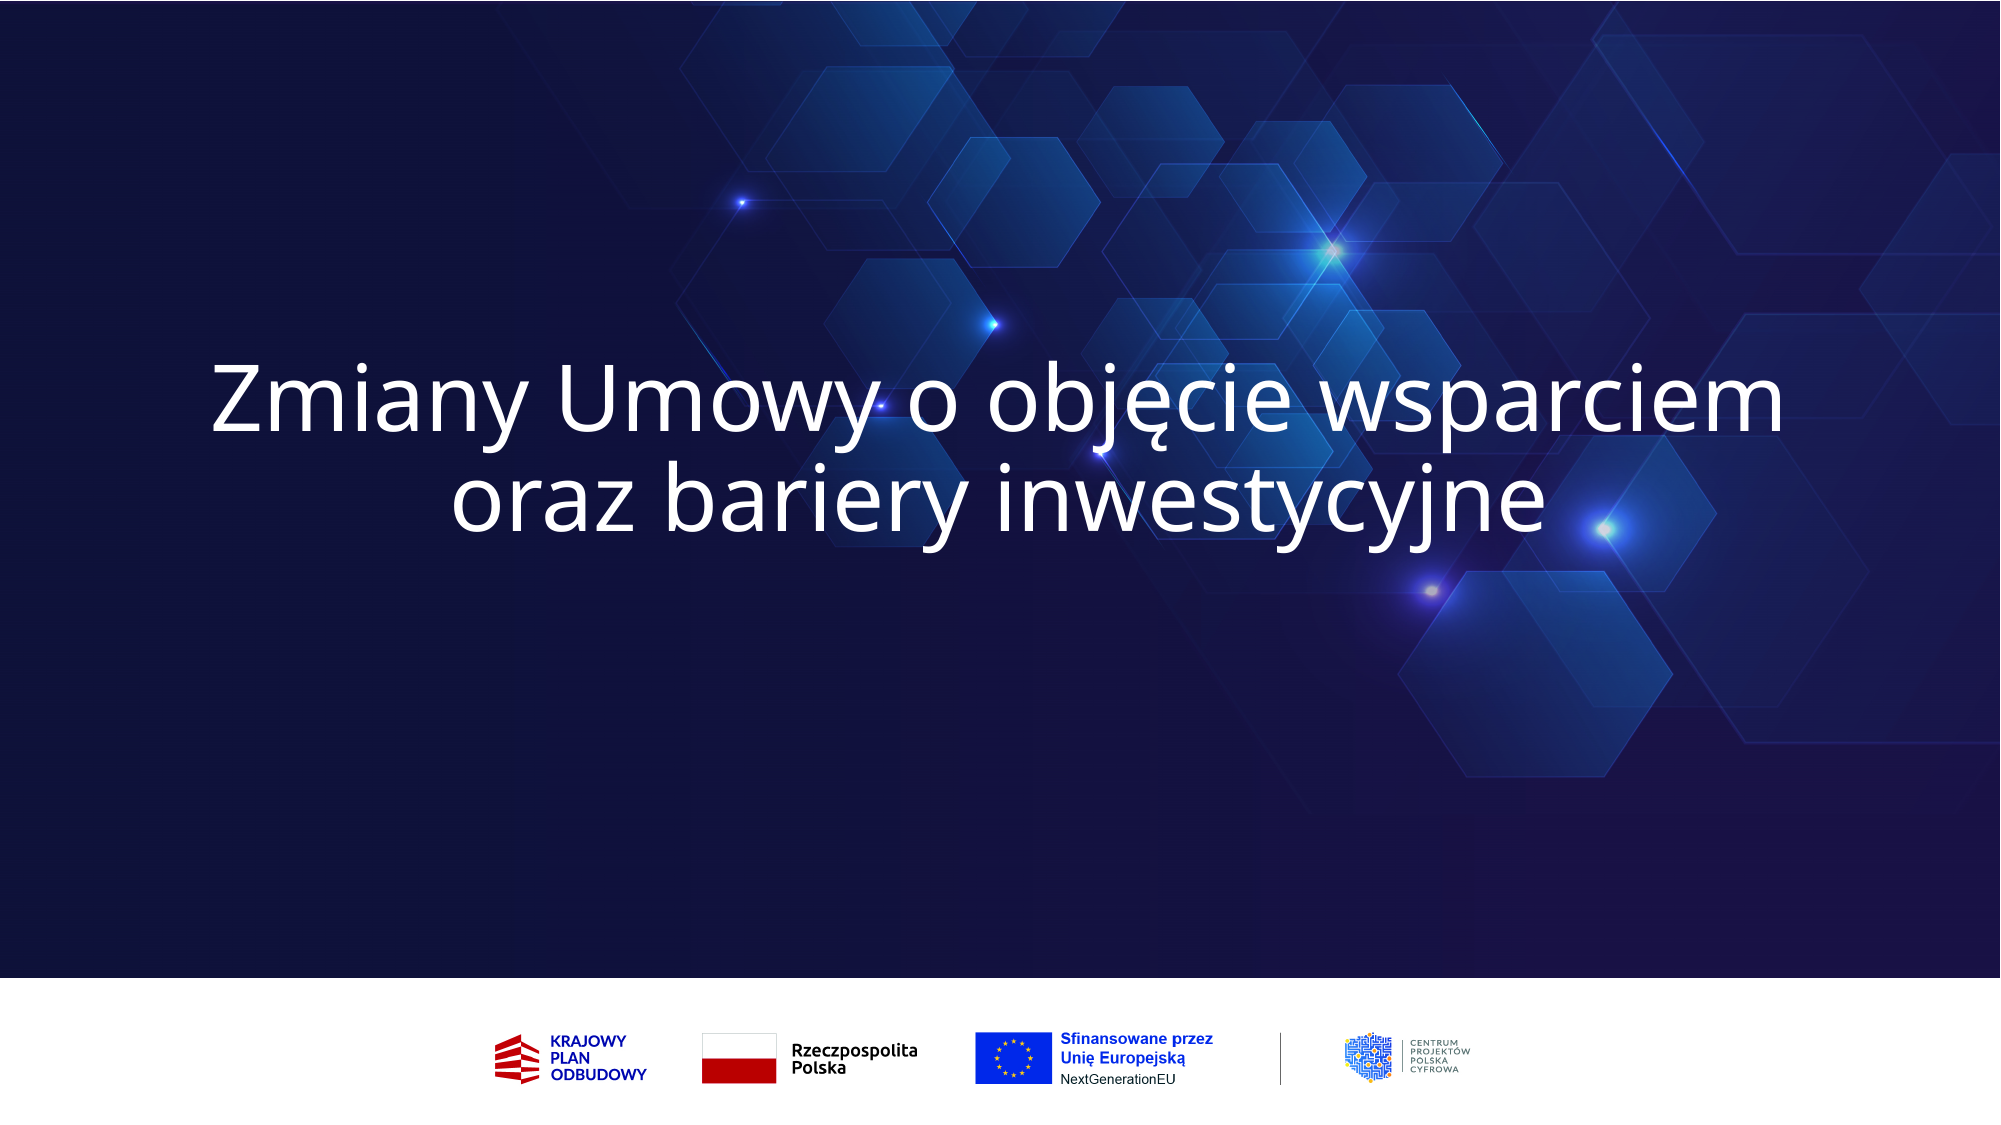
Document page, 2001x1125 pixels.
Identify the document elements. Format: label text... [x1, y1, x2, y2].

picture [0, 1, 2000, 978]
title Zmiany Umowy o objęcie wsparciem oraz bariery inwestycyjne [122, 278, 1878, 671]
picture [477, 1010, 1523, 1104]
